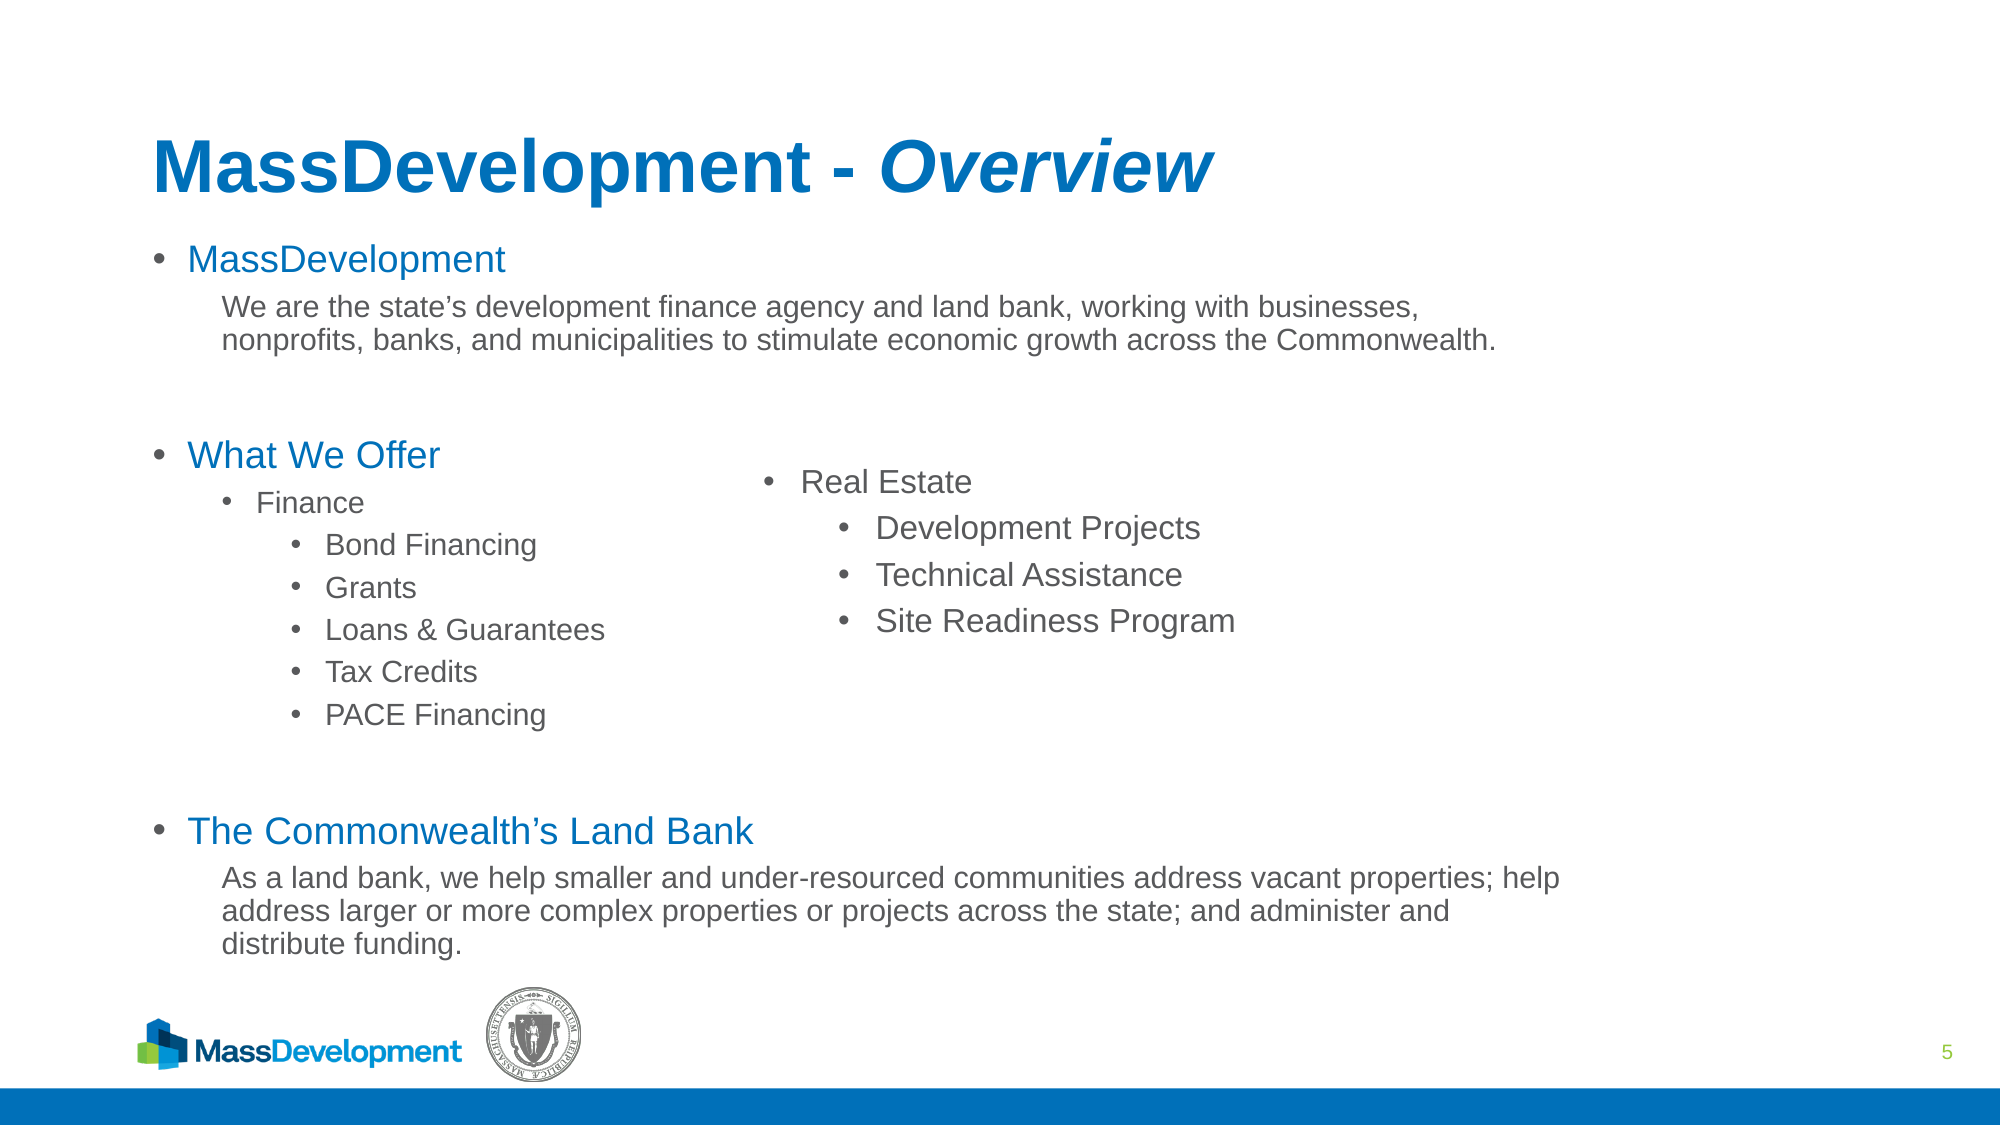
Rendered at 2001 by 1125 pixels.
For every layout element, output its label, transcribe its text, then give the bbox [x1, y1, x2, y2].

list Real Estate Development Projects Technical Assistance Site Readiness Program [673, 457, 1386, 671]
slide_number 5 [1518, 1021, 1969, 1082]
title MassDevelopment - Overview [137, 59, 1863, 232]
picture [97, 987, 581, 1082]
list MassDevelopment We are the state’s development finance agency and land bank, working with businesses, nonprofits, banks, and municipalities to stimulate economic growth across the Commonwealth. What We Offer Finance Bond Financing Grants Loans & Guarantees Tax Credits PACE Financing The Commonwealth’s Land Bank As a land bank, we help smaller and under-resourced communities address vacant properties; help address larger or more complex properties or projects across the state; and administer and distribute funding. [137, 232, 1921, 971]
